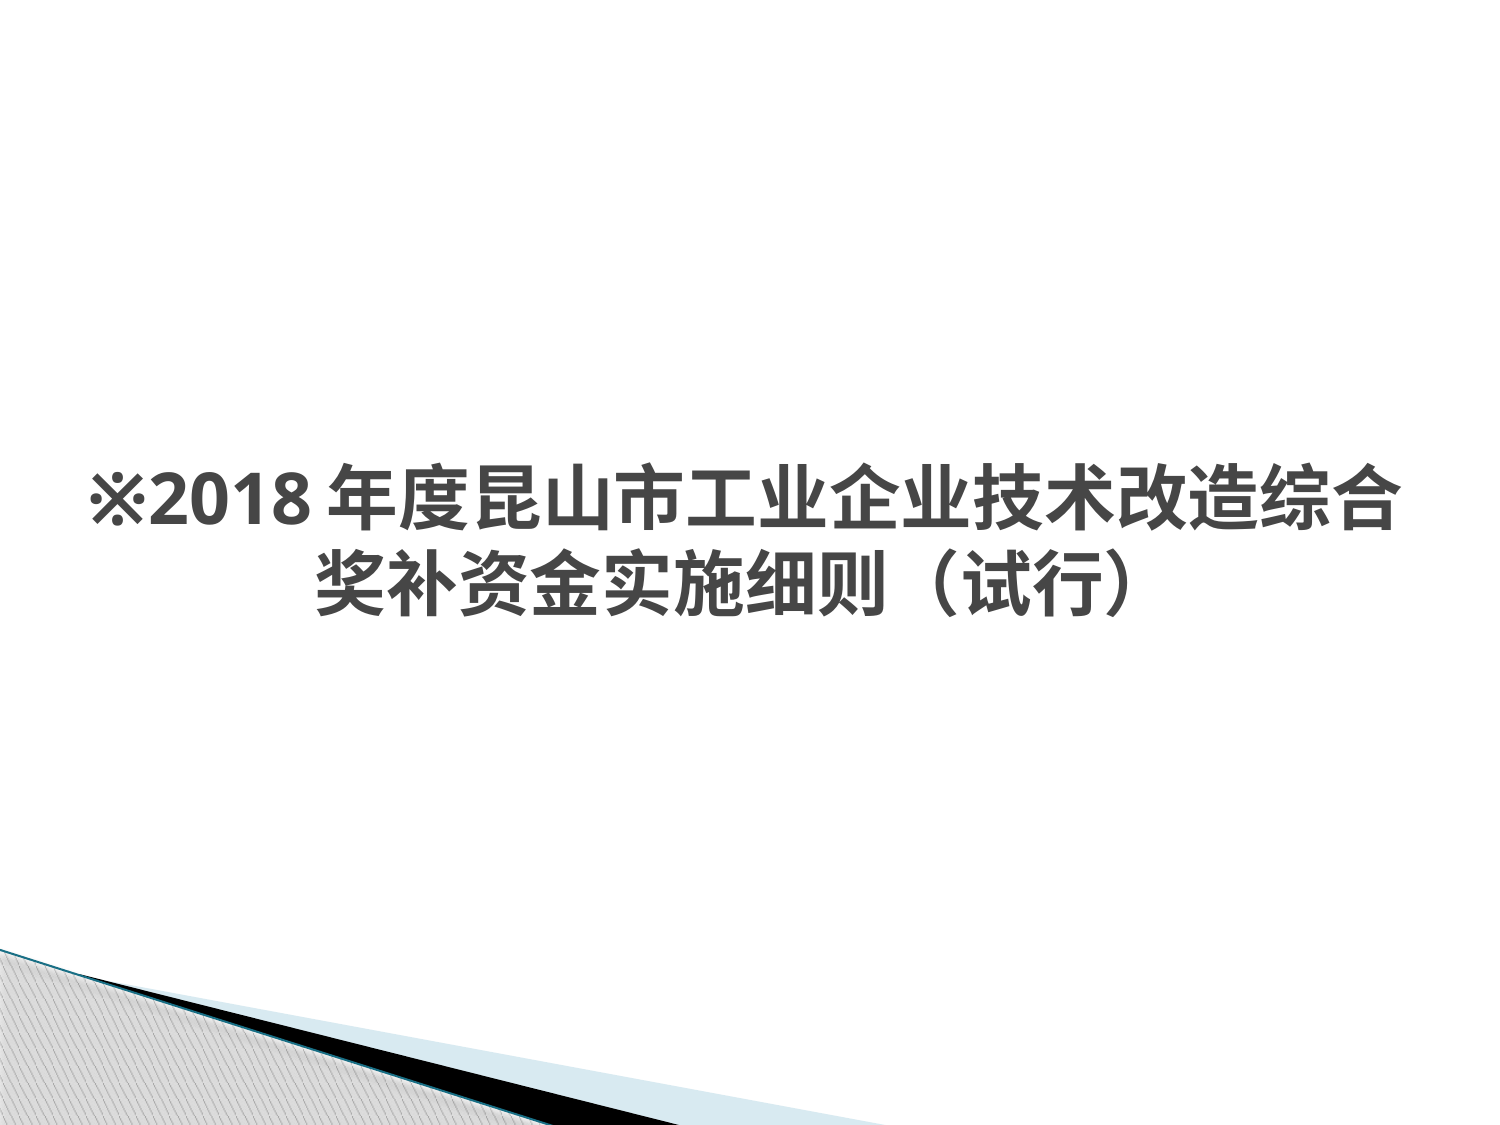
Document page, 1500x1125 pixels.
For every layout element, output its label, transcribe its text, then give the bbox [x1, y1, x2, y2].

title ※2018年度昆山市工业企业技术改造综合奖补资金实施细则（试行） [70, 445, 1421, 633]
